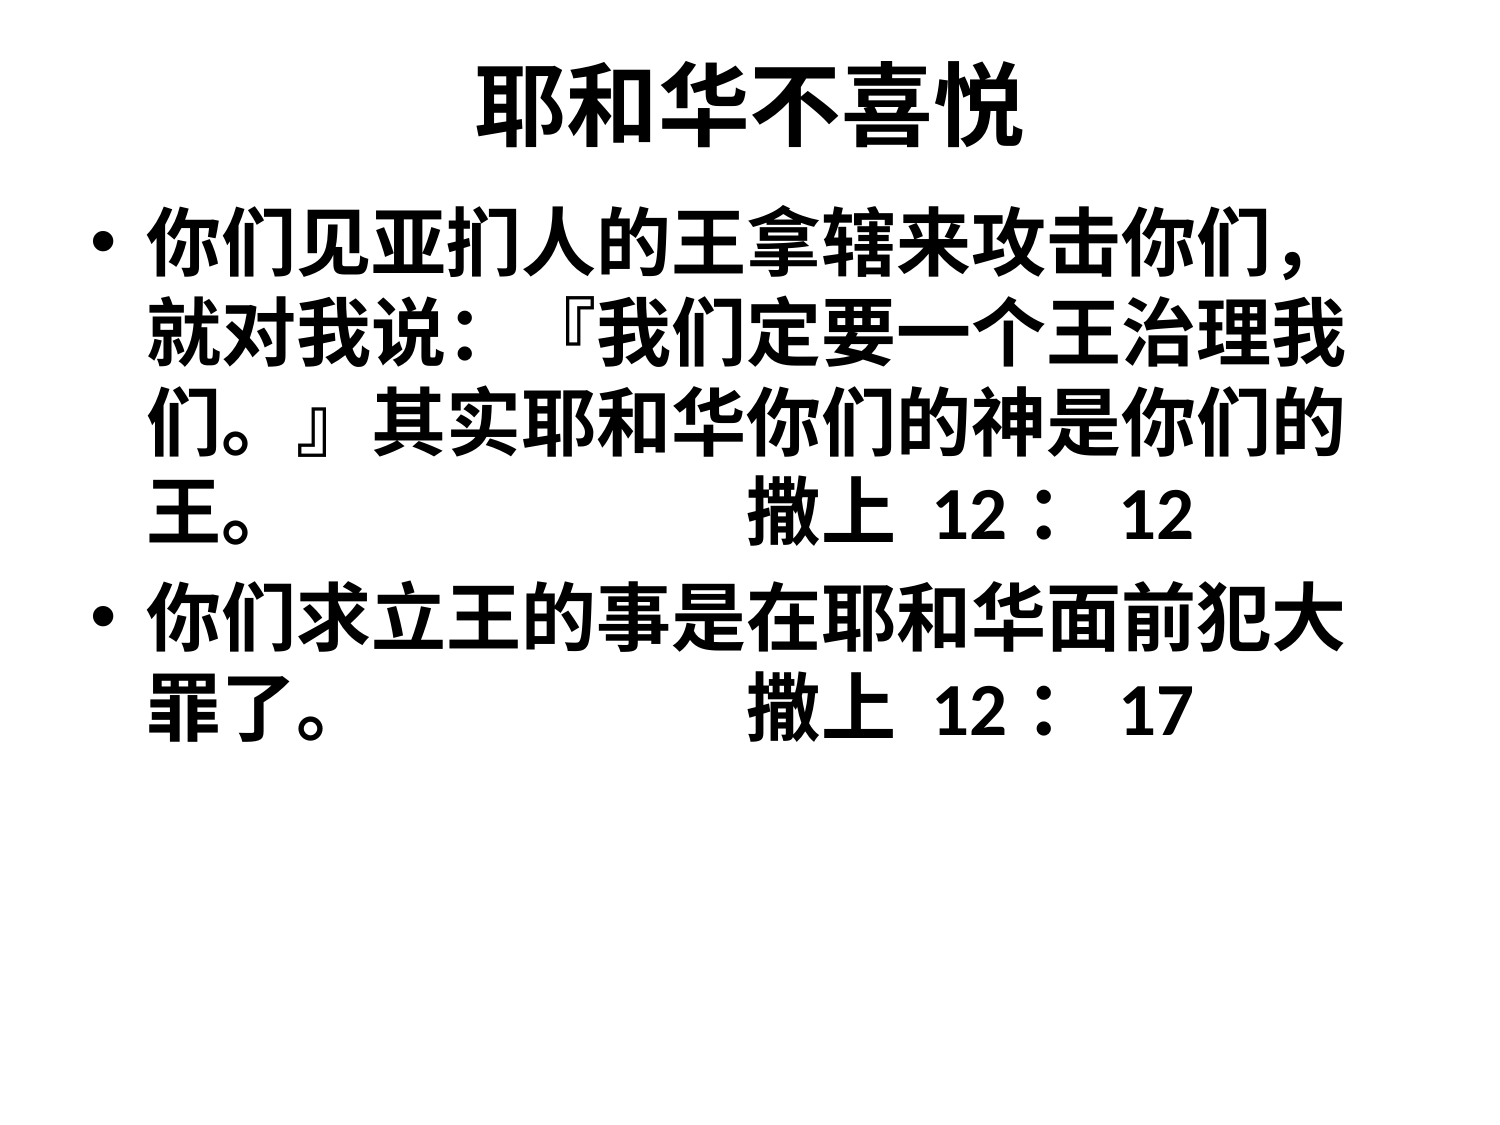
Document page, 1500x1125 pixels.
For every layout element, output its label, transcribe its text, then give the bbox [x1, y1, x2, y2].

list 你们见亚扪人的王拿辖来攻击你们，就对我说：『我们定要一个王治理我们。』其实耶和华你们的神是你们的王。 撒上 12：12 你们求立王的事是在耶和华面前犯大罪了。 撒上 12：17 [75, 187, 1425, 1005]
title 耶和华不喜悦 [75, 24, 1425, 180]
